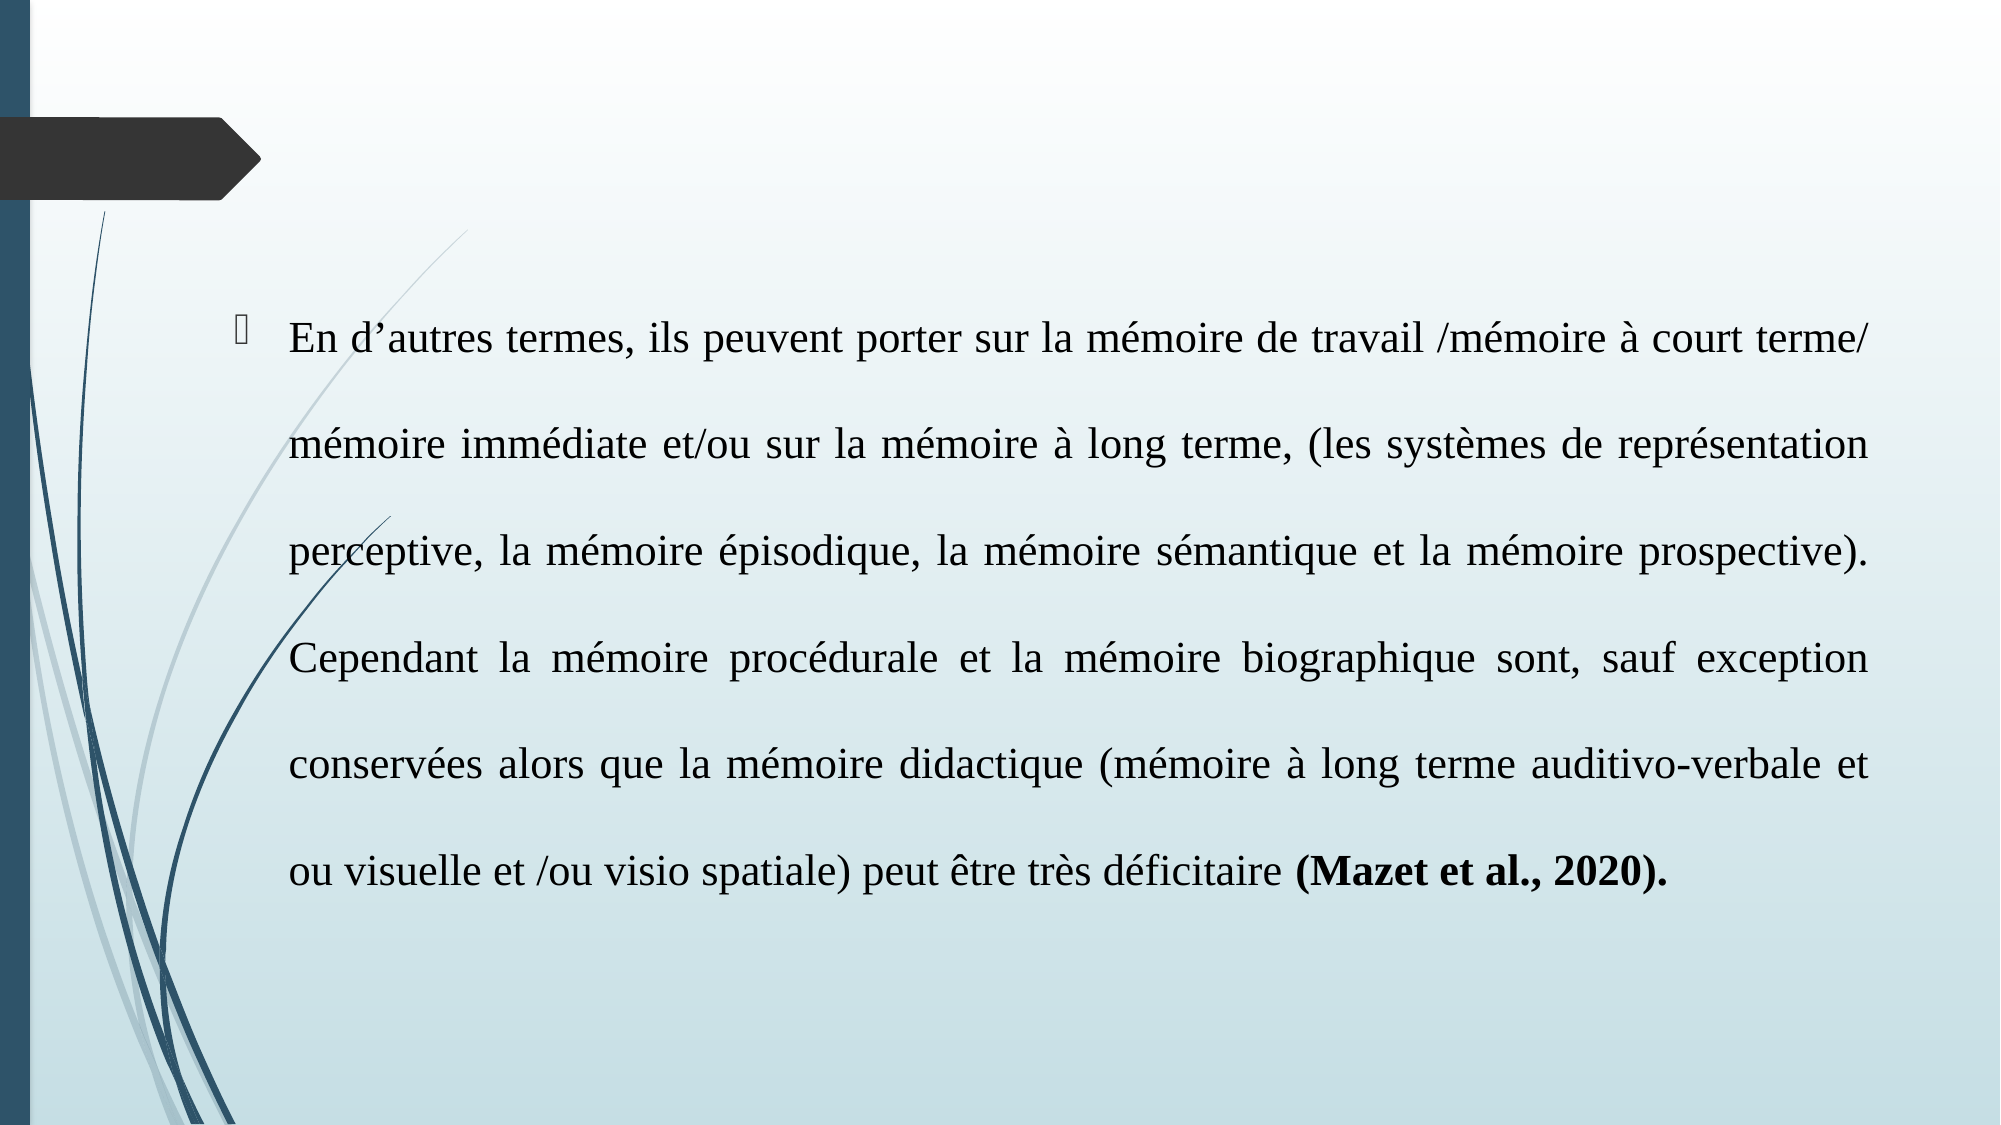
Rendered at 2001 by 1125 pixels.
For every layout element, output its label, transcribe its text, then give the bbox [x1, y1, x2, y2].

list En d’autres termes, ils peuvent porter sur la mémoire de travail /mémoire à court terme/ mémoire immédiate et/ou sur la mémoire à long terme, (les systèmes de représentation perceptive, la mémoire épisodique, la mémoire sémantique et la mémoire prospective). Cependant la mémoire procédurale et la mémoire biographique sont, sauf exception conservées alors que la mémoire didactique (mémoire à long terme auditivo-verbale et ou visuelle et /ou visio spatiale) peut être très déficitaire (Mazet et al., 2020). [219, 246, 1888, 970]
